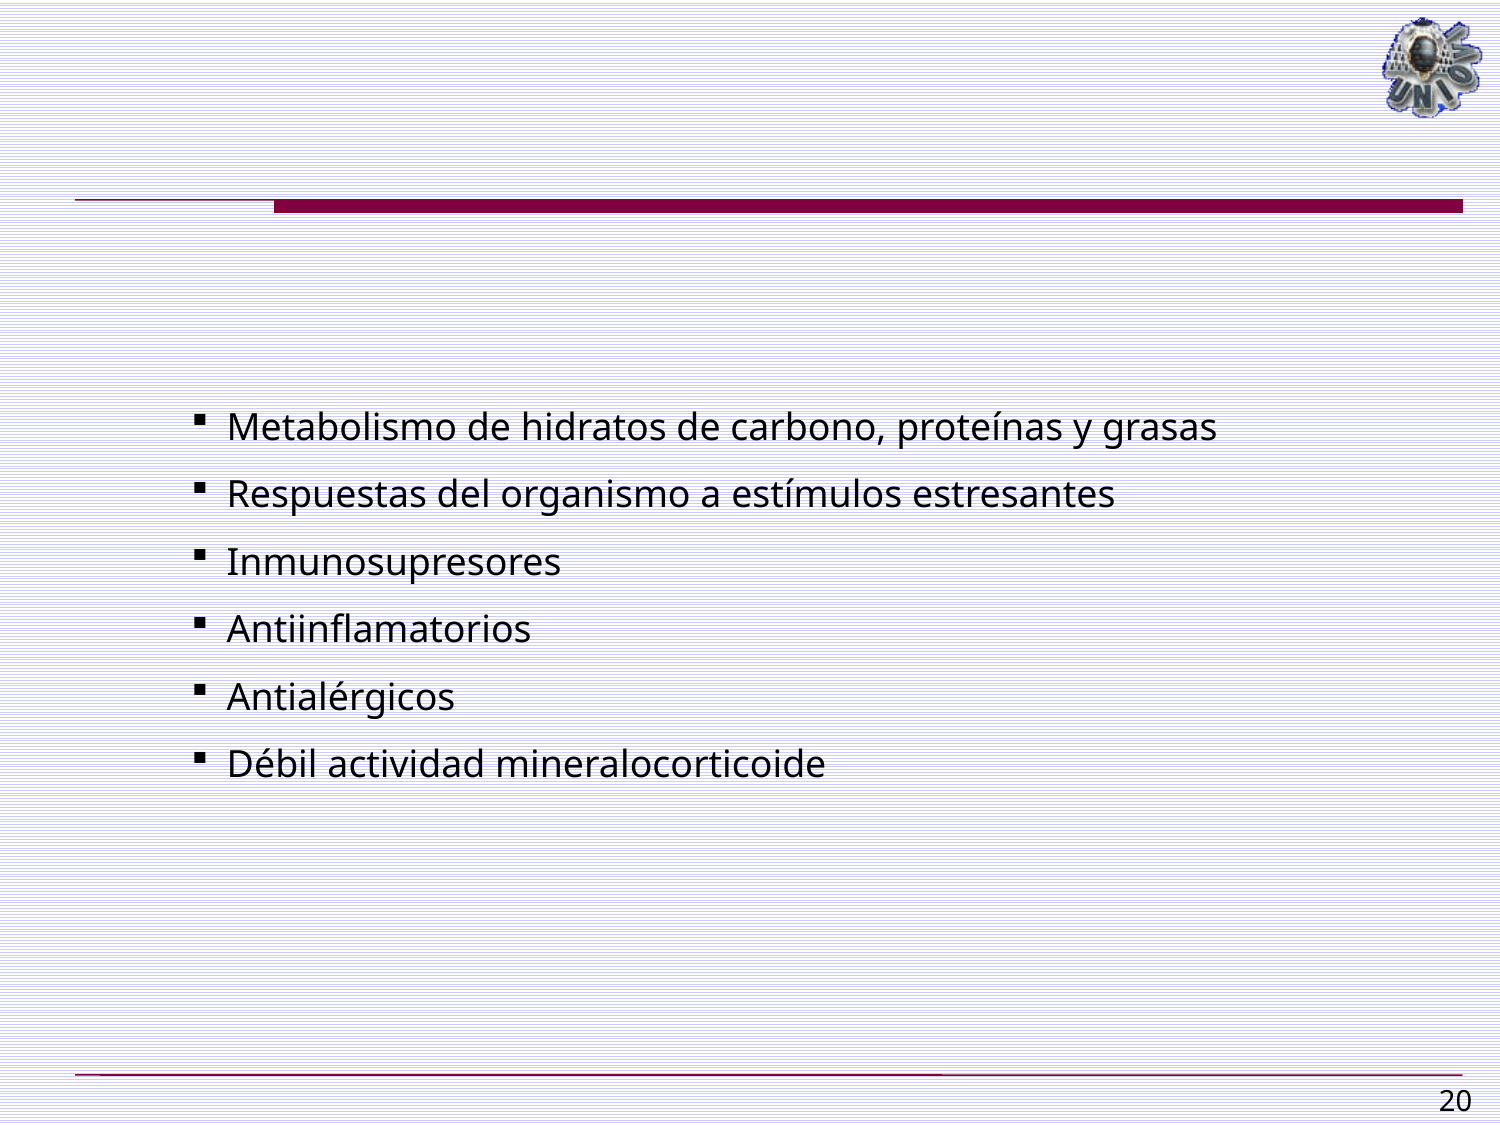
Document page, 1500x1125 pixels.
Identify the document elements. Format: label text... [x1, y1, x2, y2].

picture [1374, 12, 1488, 125]
slide_number 20 [1174, 1074, 1488, 1125]
text_box Metabolismo de hidratos de carbono, proteínas y grasas Respuestas del organismo a estímulos estresantes Inmunosupresores Antiinflamatorios Antialérgicos Débil actividad mineralocorticoide [176, 372, 1234, 793]
